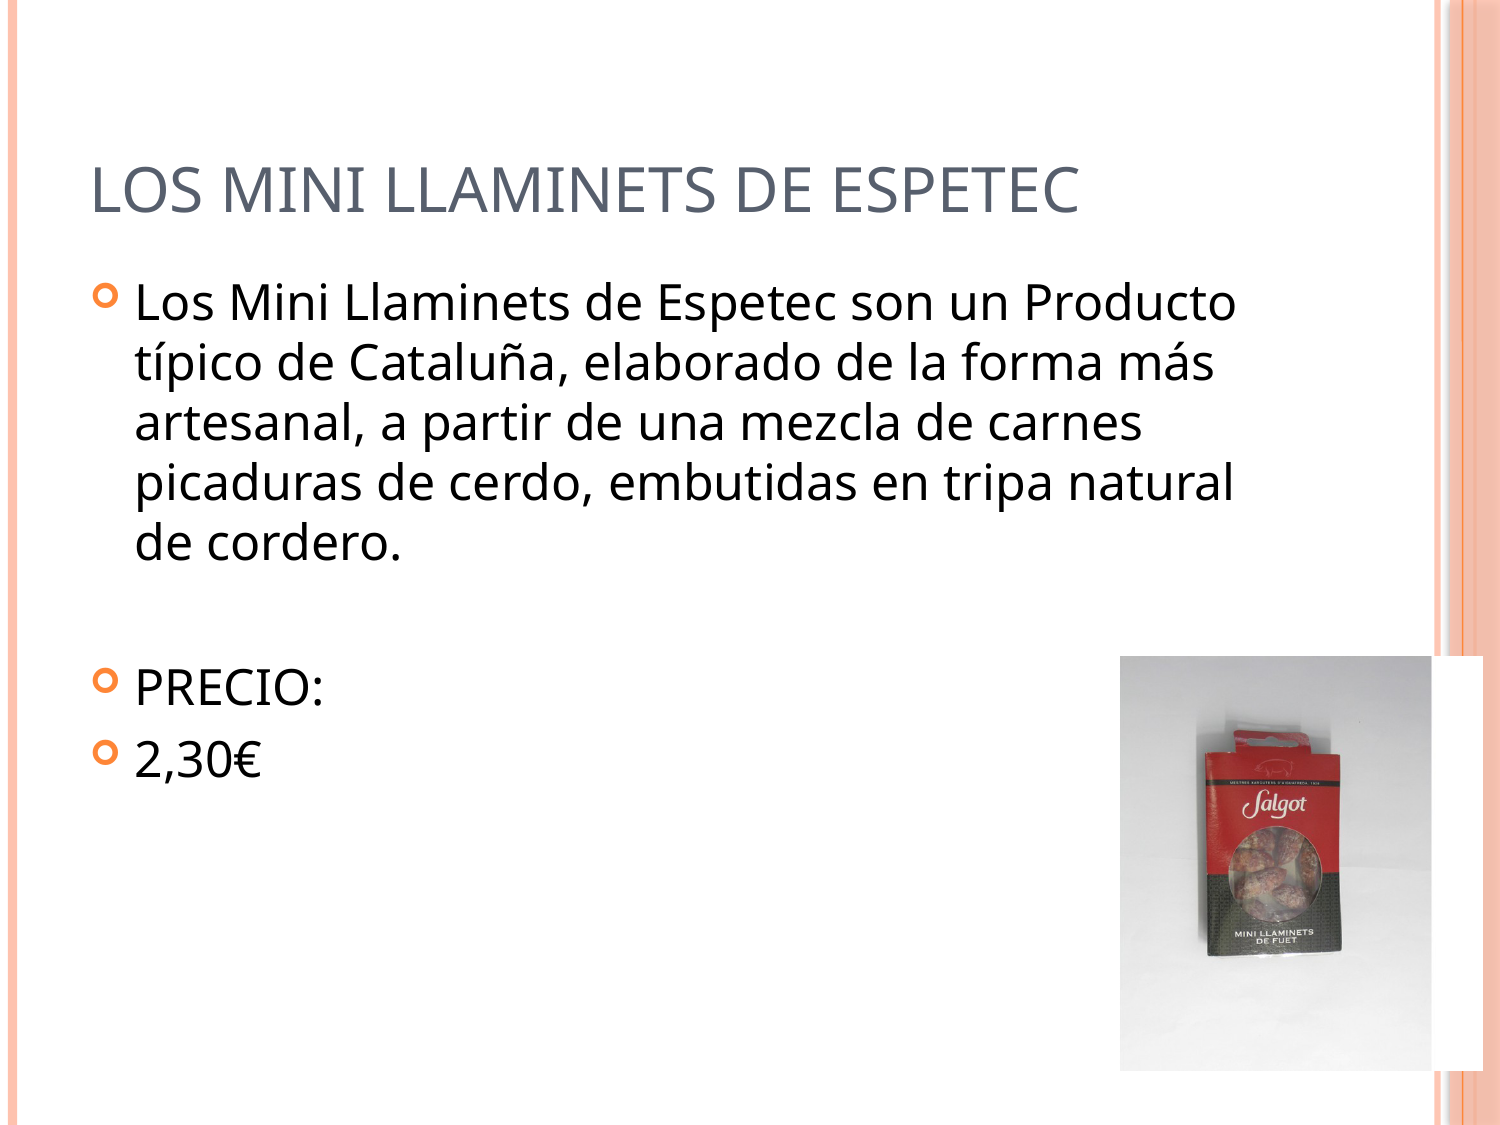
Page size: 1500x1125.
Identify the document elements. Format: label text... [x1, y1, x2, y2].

list Los Mini Llaminets de Espetec son un Producto típico de Cataluña, elaborado de la forma más artesanal, a partir de una mezcla de carnes picaduras de cerdo, embutidas en tripa natural de cordero. PRECIO: 2,30€ [75, 262, 1300, 1062]
picture [1068, 656, 1483, 1071]
title Los Mini Llaminets de Espetec [75, 45, 1300, 233]
